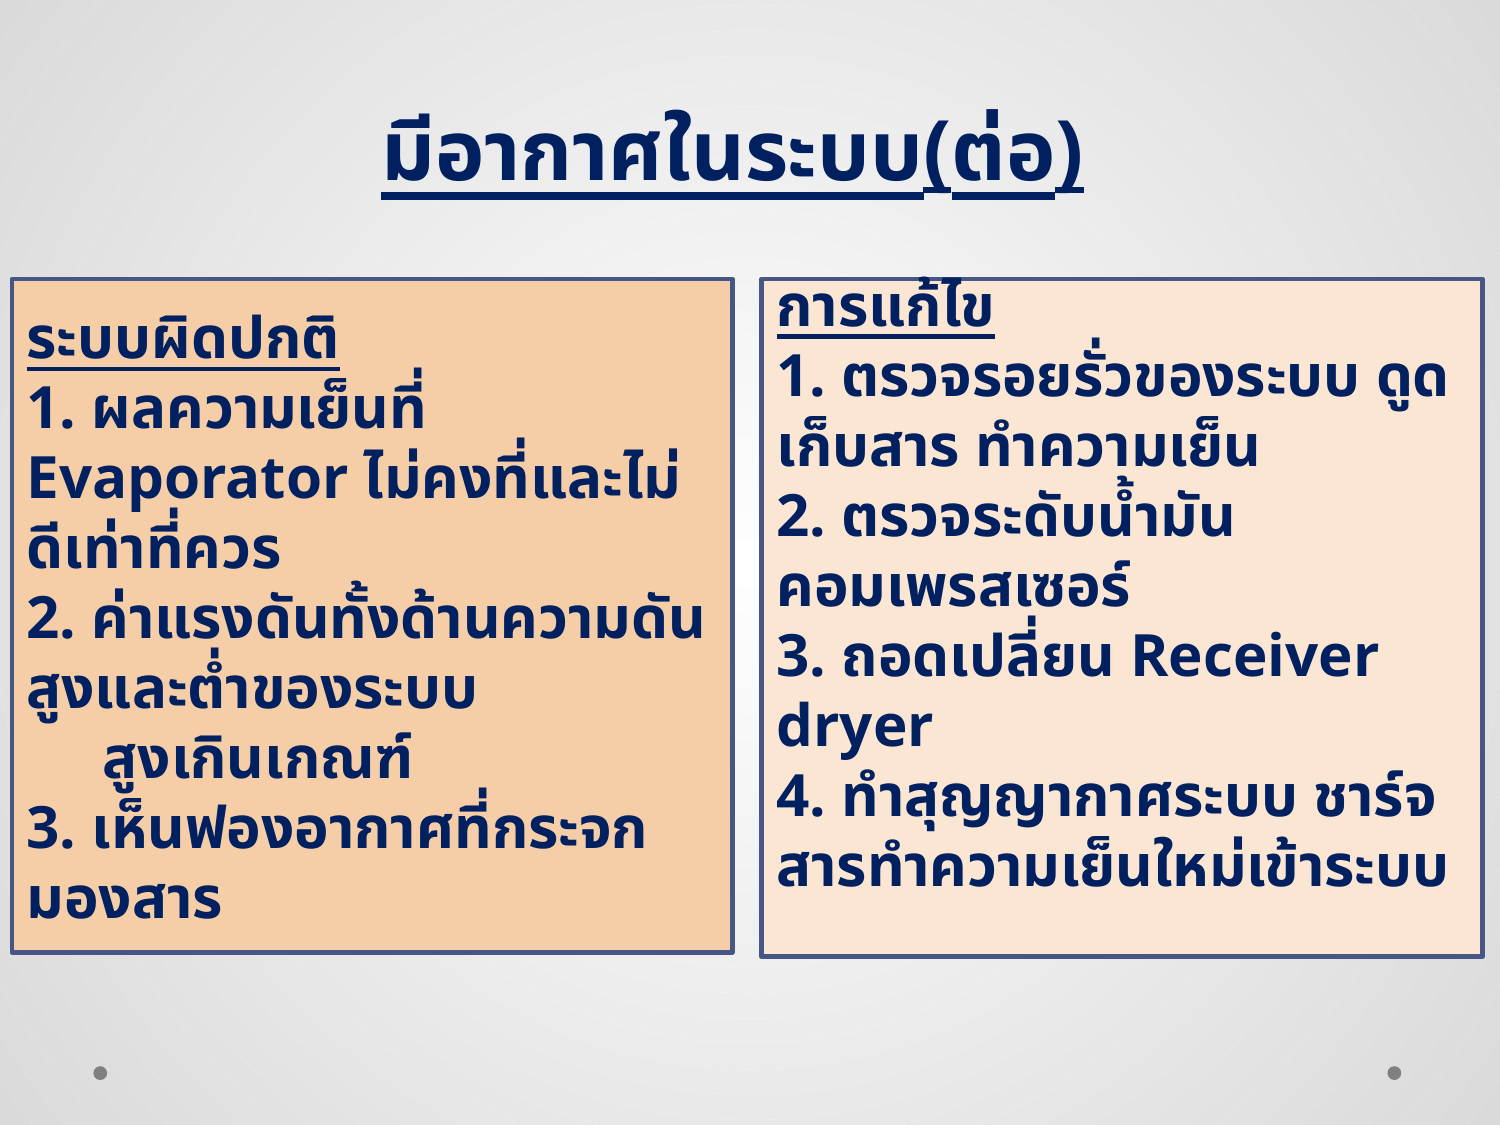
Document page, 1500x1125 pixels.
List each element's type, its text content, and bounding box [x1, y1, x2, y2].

text_box มีอากาศในระบบ(ต่อ) [366, 90, 1099, 205]
text_box ระบบผิดปกติ 1. ผลความเย็นที่ Evaporator ไม่คงที่และไม่ดีเท่าที่ควร 2. ค่าแรงดันทั้งด้านความดันสูงและต่ำของระบบ สูงเกินเกณฑ์ 3. เห็นฟองอากาศที่กระจกมองสาร [10, 277, 735, 955]
text_box การแก้ไข 1. ตรวจรอยรั่วของระบบ ดูดเก็บสาร ทำความเย็น 2. ตรวจระดับน้ำมันคอมเพรสเซอร์ 3. ถอดเปลี่ยน Receiver dryer 4. ทำสุญญากาศระบบ ชาร์จสารทำความเย็นใหม่เข้าระบบ [759, 277, 1485, 959]
